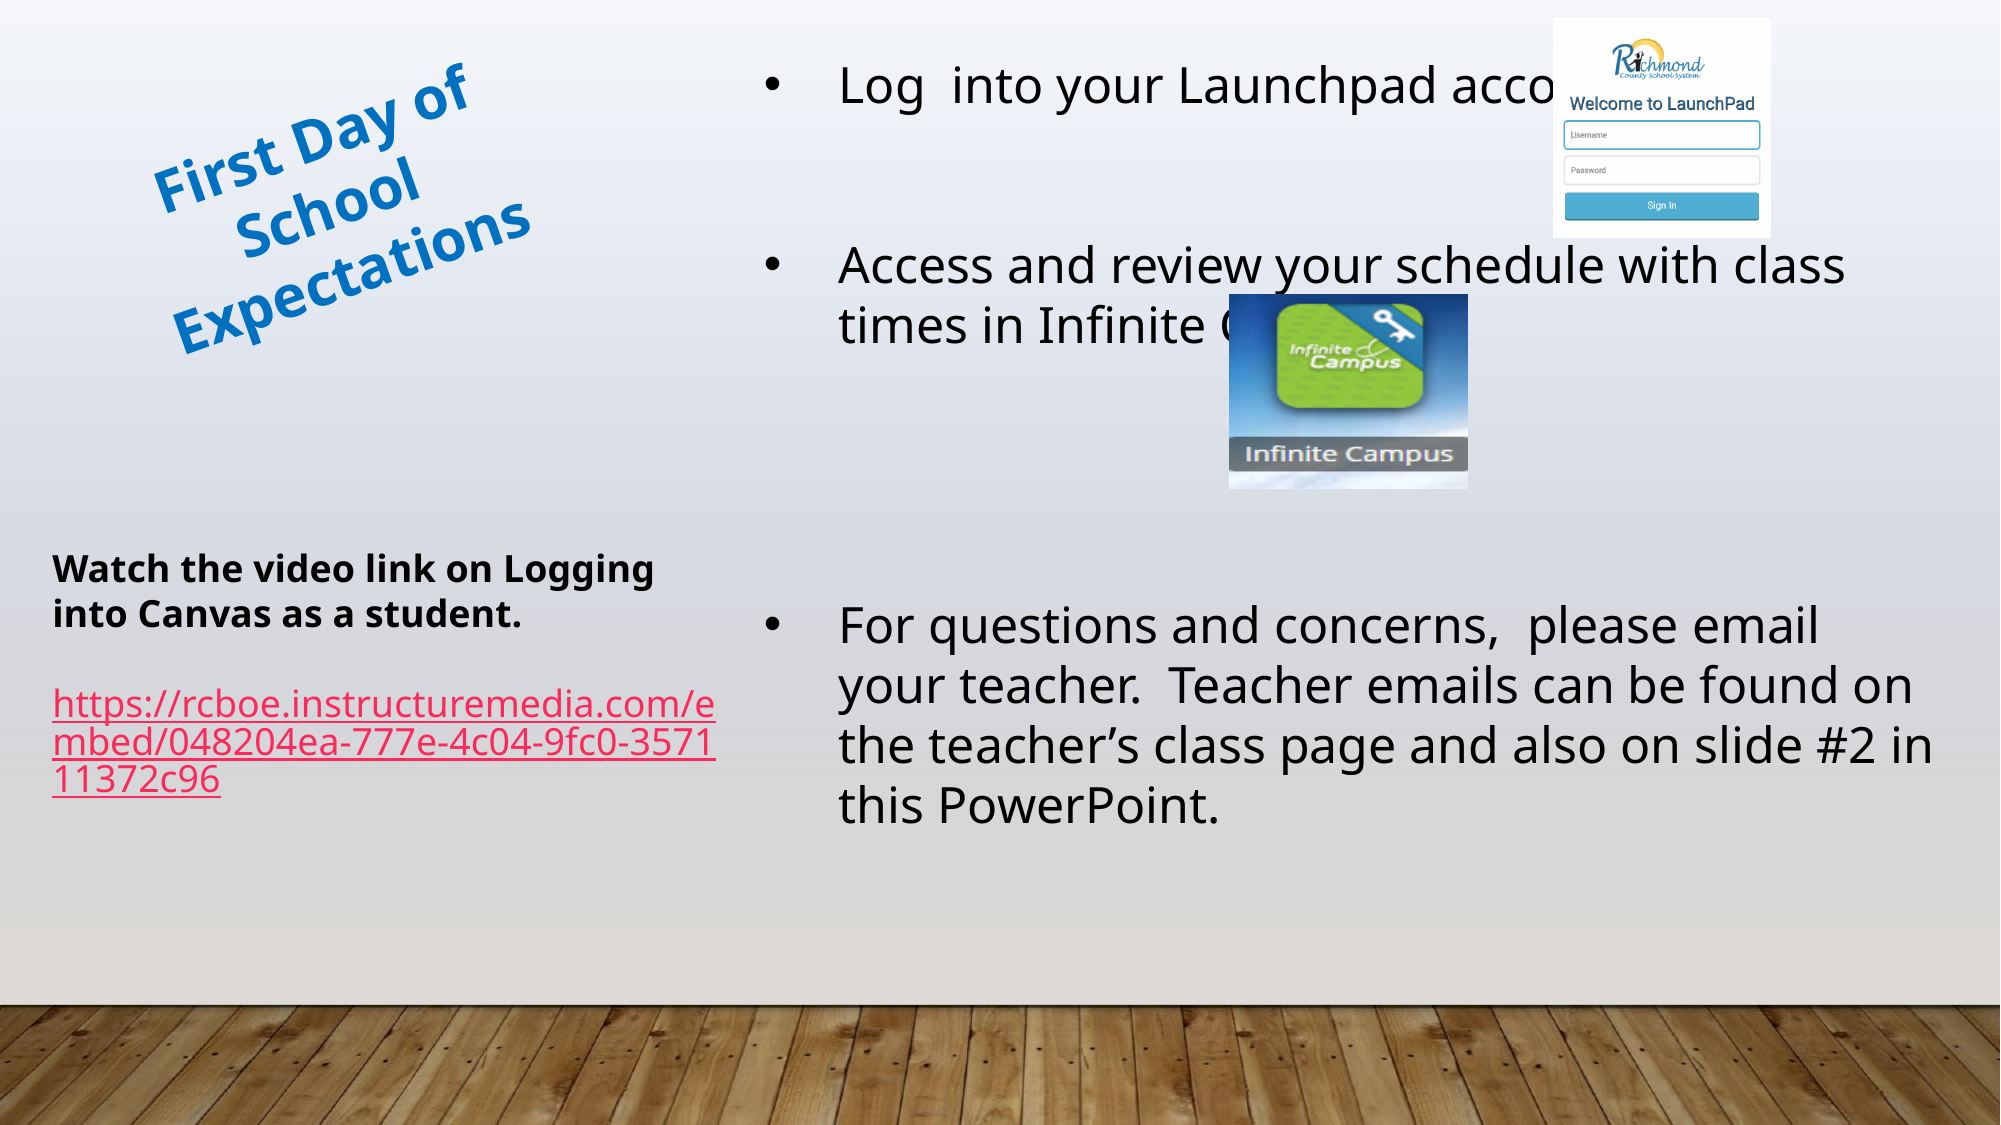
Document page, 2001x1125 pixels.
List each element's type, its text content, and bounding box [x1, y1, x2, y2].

picture [1553, 18, 1771, 238]
picture [1229, 294, 1468, 489]
text_box First Day of School Expectations [0, 0, 707, 489]
text_box Log into your Launchpad account Access and review your schedule with class times in Infinite Campus For questions and concerns, please email your teacher. Teacher emails can be found on the teacher’s class page and also on slide #2 in this PowerPoint. [748, 45, 1957, 834]
text_box Watch the video link on Logging into Canvas as a student. https://rcboe.instructuremedia.com/embed/048204ea-777e-4c04-9fc0-357111372c96 [37, 492, 749, 872]
picture [0, 1005, 2000, 1125]
